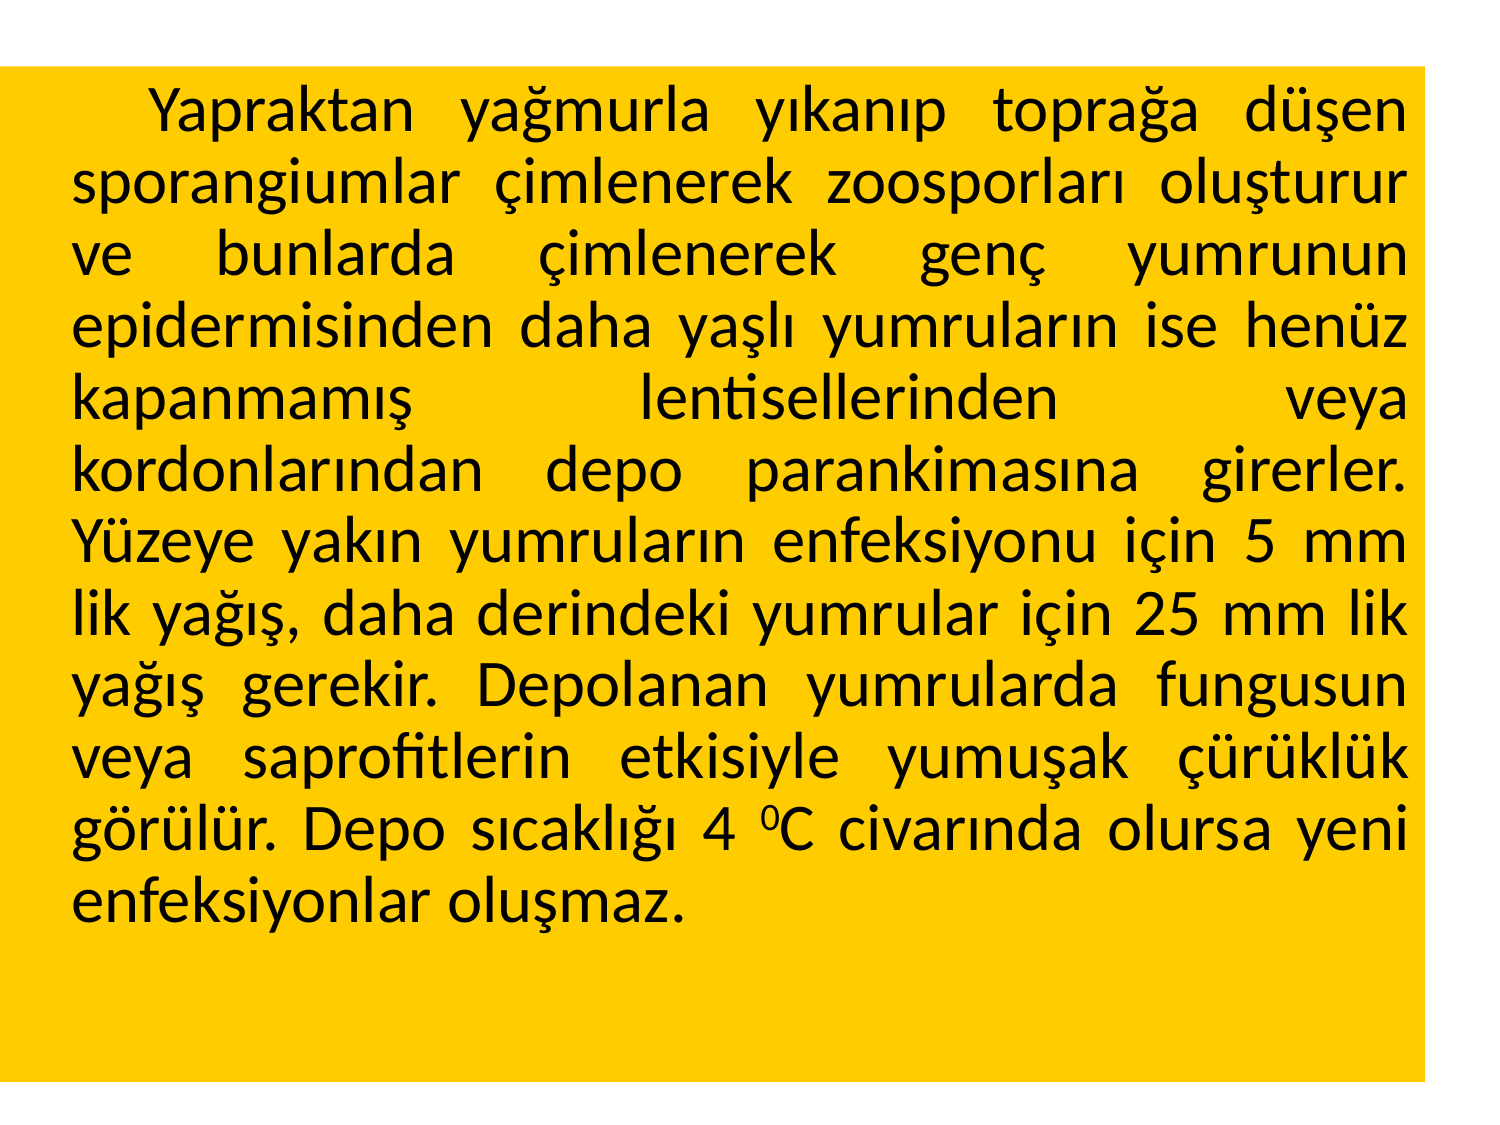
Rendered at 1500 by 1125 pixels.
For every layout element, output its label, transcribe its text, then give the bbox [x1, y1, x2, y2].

list Yapraktan yağmurla yıkanıp toprağa düşen sporangiumlar çimlenerek zoosporları oluşturur ve bunlarda çimlenerek genç yumrunun epidermisinden daha yaşlı yumruların ise henüz kapanmamış lentisellerinden veya kordonlarından depo parankimasına girerler. Yüzeye yakın yumruların enfeksiyonu için 5 mm lik yağış, daha derindeki yumrular için 25 mm lik yağış gerekir. Depolanan yumrularda fungusun veya saprofitlerin etkisiyle yumuşak çürüklük görülür. Depo sıcaklığı 4 0C civarında olursa yeni enfeksiyonlar oluşmaz. [0, 66, 1425, 1083]
